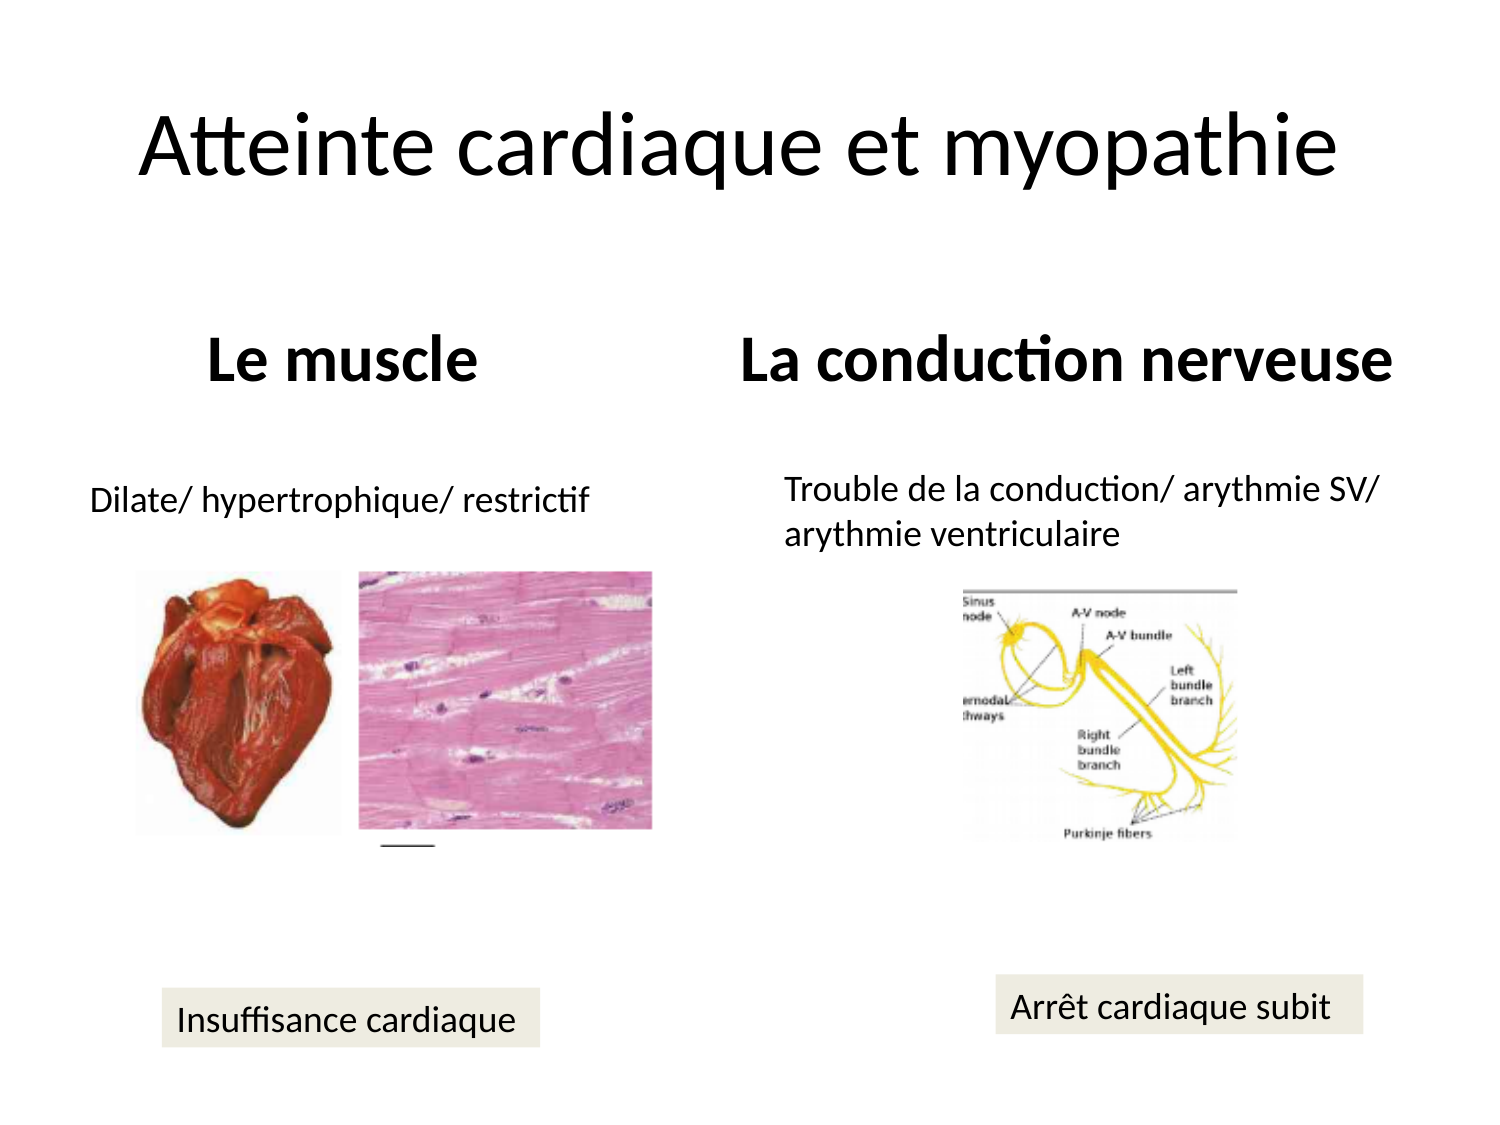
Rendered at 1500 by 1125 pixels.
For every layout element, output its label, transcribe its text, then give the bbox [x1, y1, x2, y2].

text_box Le muscle [192, 307, 510, 402]
text_box Trouble de la conduction/ arythmie SV/ arythmie ventriculaire [769, 456, 1429, 562]
text_box Insuffisance cardiaque [161, 987, 541, 1048]
text_box Arrêt cardiaque subit [995, 974, 1364, 1035]
text_box Dilate/ hypertrophique/ restrictif [74, 467, 620, 528]
text_box La conduction nerveuse [725, 307, 1425, 402]
picture [0, 562, 658, 848]
title Atteinte cardiaque et myopathie [75, 45, 1425, 233]
picture [962, 562, 1238, 842]
